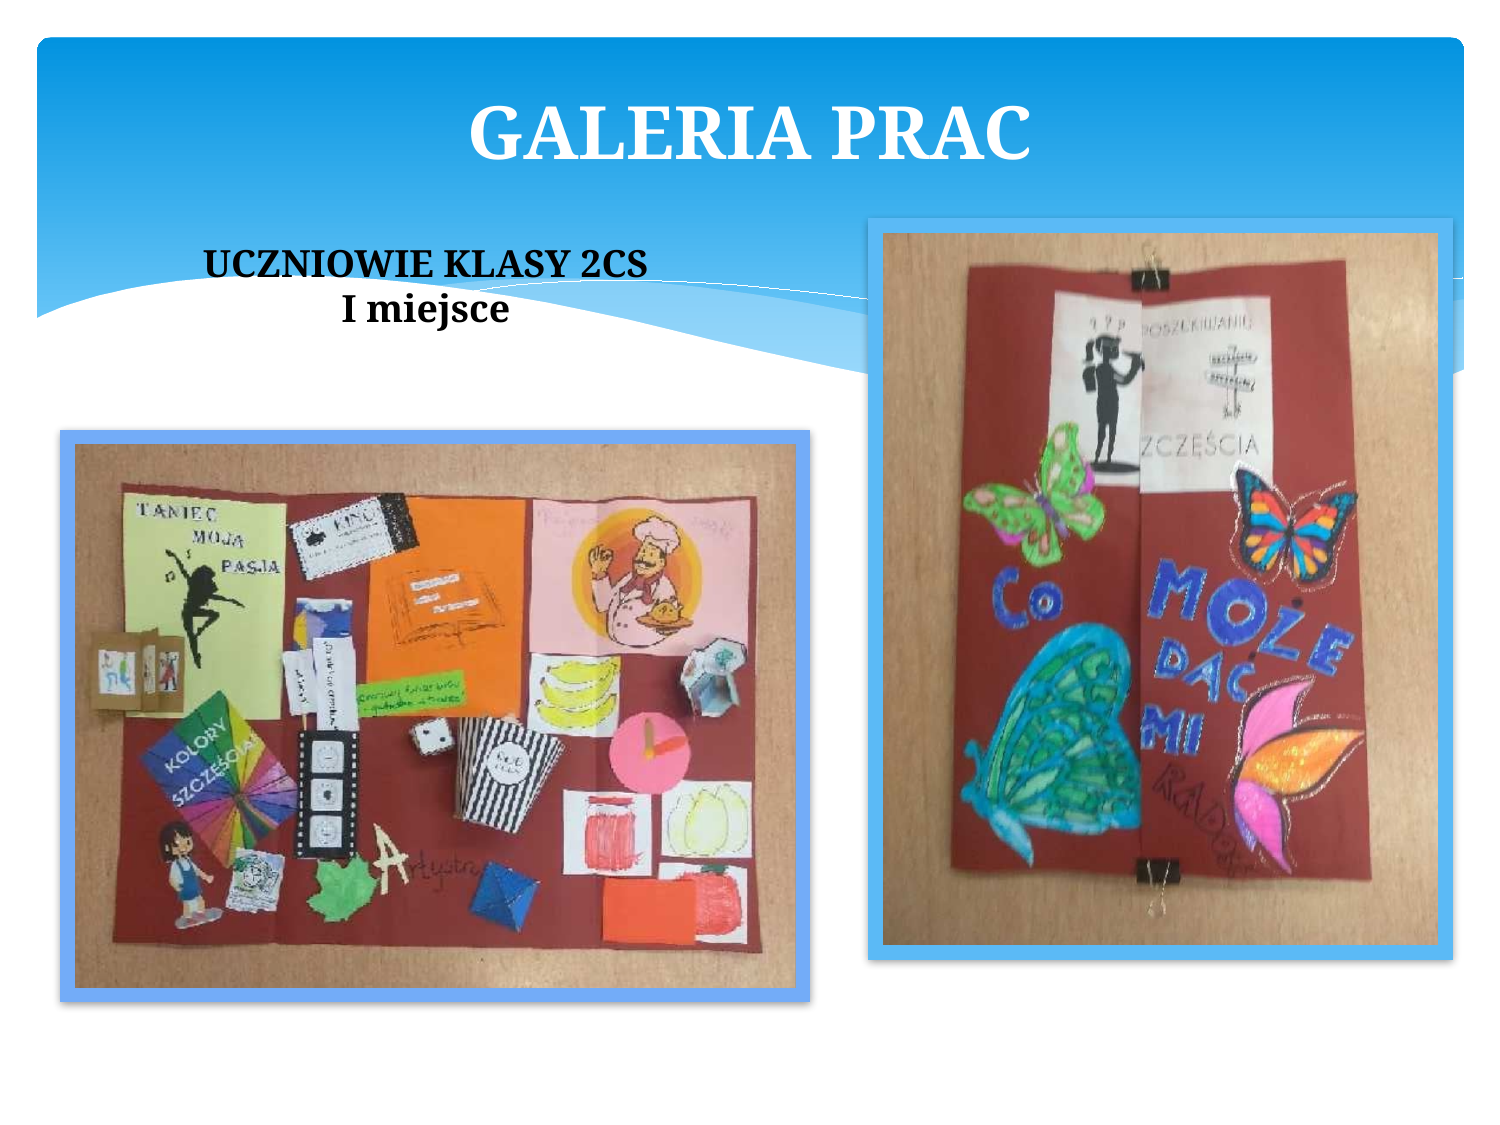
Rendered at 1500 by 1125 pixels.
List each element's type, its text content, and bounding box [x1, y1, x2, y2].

text_box UCZNIOWIE KLASY 2CS I miejsce [188, 232, 664, 338]
picture [75, 355, 796, 1077]
picture [882, 232, 1439, 946]
title GALERIA PRAC [75, 78, 1425, 261]
